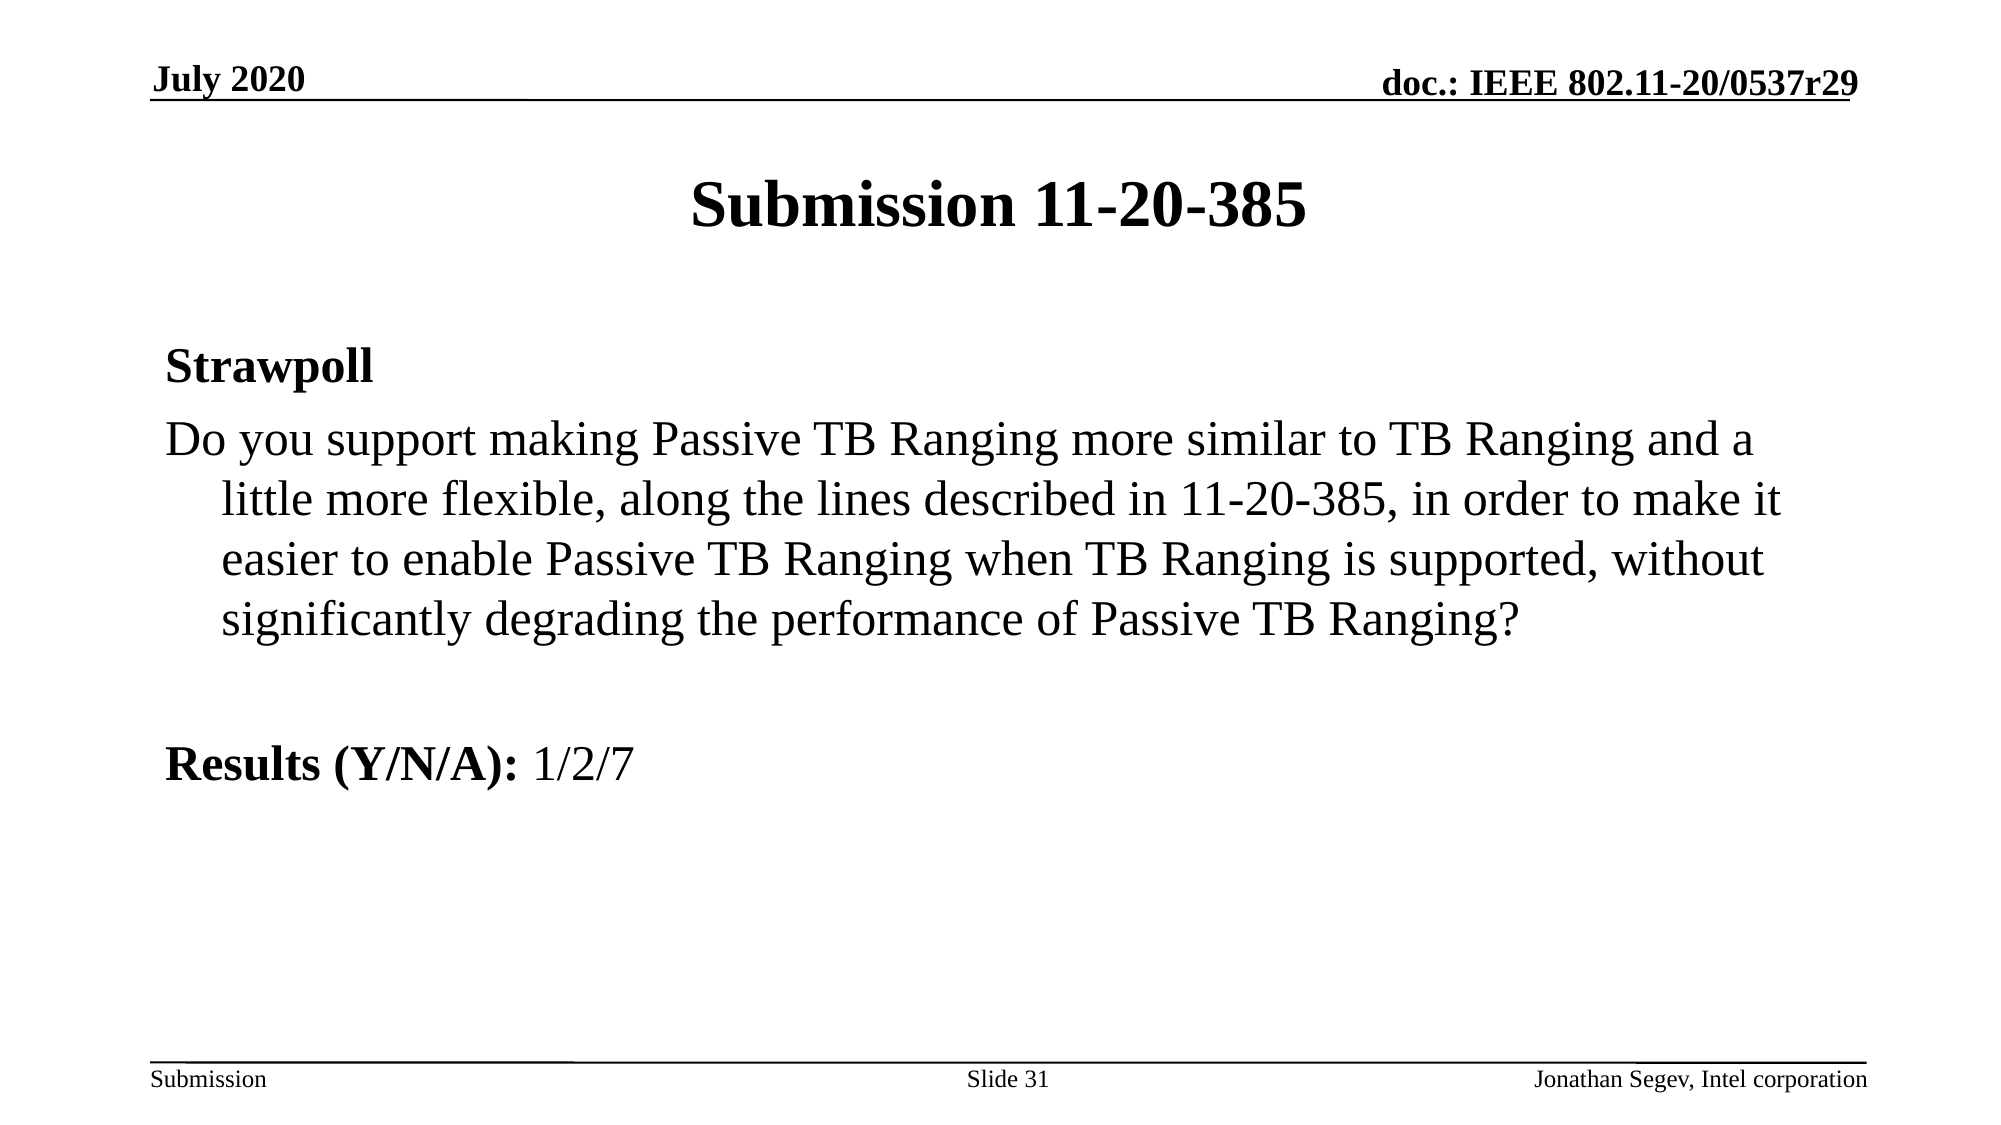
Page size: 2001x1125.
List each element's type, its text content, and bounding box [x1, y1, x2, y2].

footer Jonathan Segev, Intel corporation [1171, 1061, 1869, 1093]
slide_number Slide 31 [950, 1061, 1067, 1123]
list Strawpoll Do you support making Passive TB Ranging more similar to TB Ranging and a little more flexible, along the lines described in 11-20-385, in order to make it easier to enable Passive TB Ranging when TB Ranging is supported, without significantly degrading the performance of Passive TB Ranging? Results (Y/N/A): 1/2/7 [149, 324, 1850, 1000]
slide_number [152, 54, 563, 100]
title Submission 11-20-385 [149, 112, 1850, 288]
